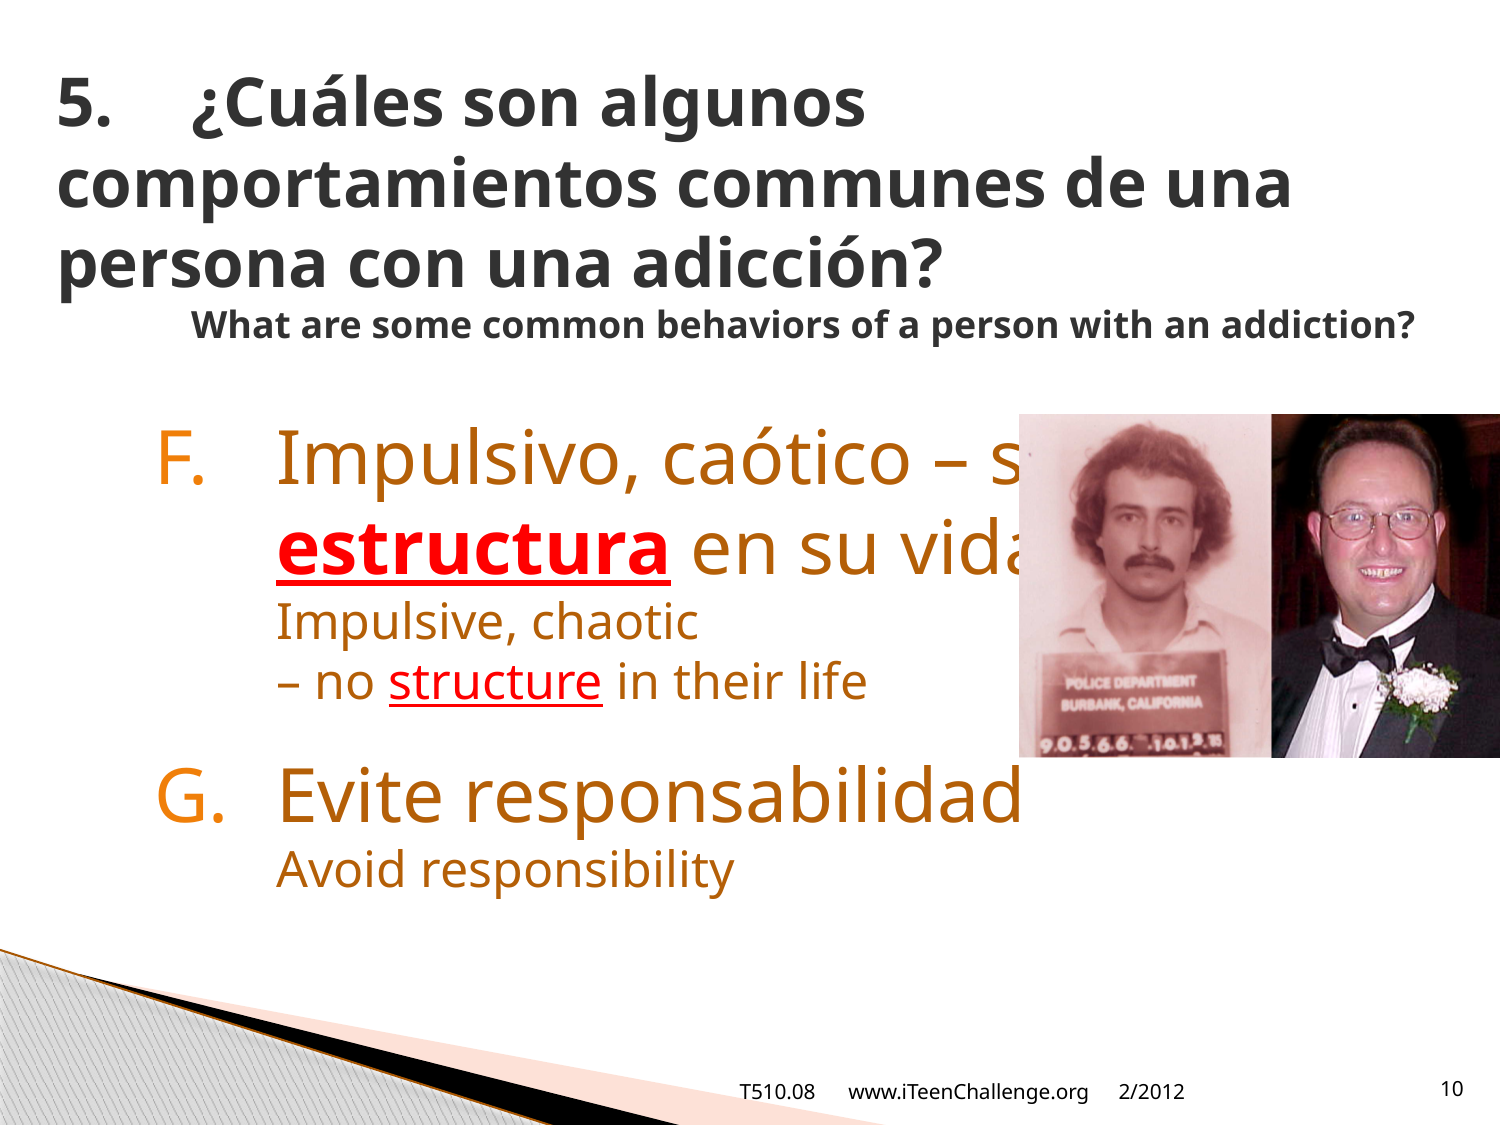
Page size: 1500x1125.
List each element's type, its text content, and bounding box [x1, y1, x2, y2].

footer T510.08 www.iTeenChallenge.org [718, 1051, 1105, 1112]
picture [1019, 414, 1500, 758]
slide_number 2/2012 [1105, 1051, 1418, 1112]
title 5. ¿Cuáles son algunos comportamientos communes de una persona con una adicción? What are some common behaviors of a person with an addiction? [41, 48, 1465, 357]
list Impulsivo, caótico – sin estructura en su vida Impulsive, chaotic – no structure in their life Evite responsabilidad Avoid responsibility [75, 402, 1128, 1041]
slide_number 10 [1418, 1051, 1479, 1112]
